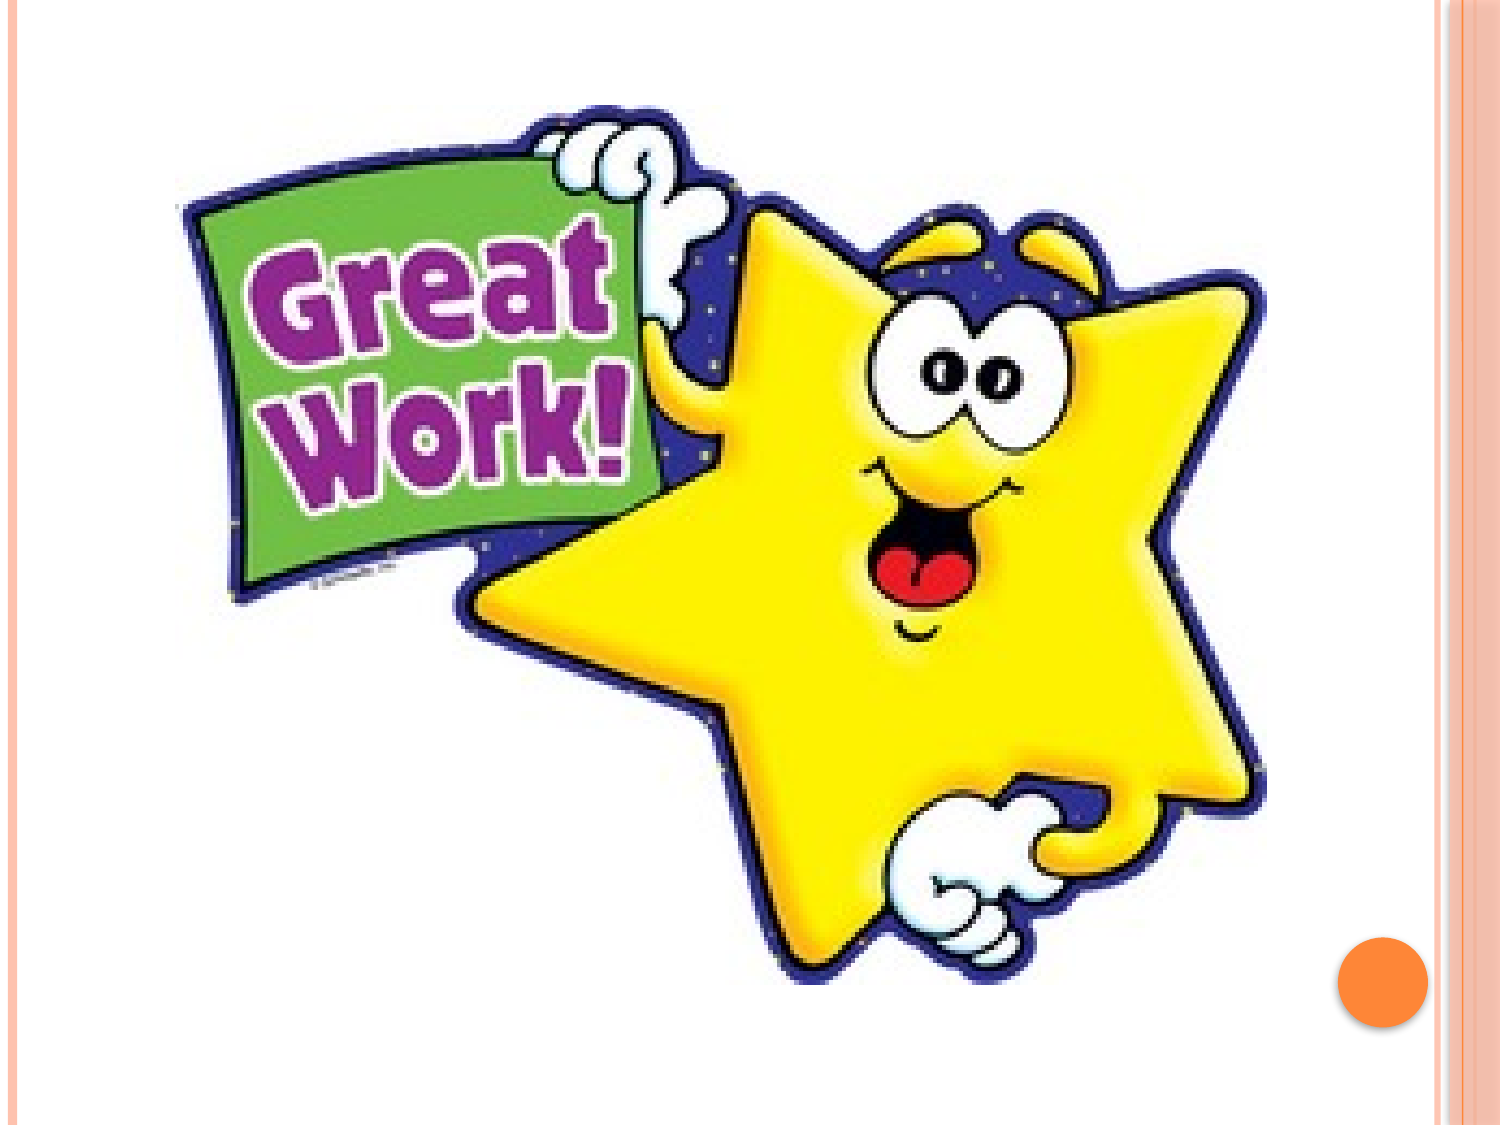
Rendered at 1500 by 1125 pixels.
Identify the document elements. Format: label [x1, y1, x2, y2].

list [175, 104, 1268, 985]
